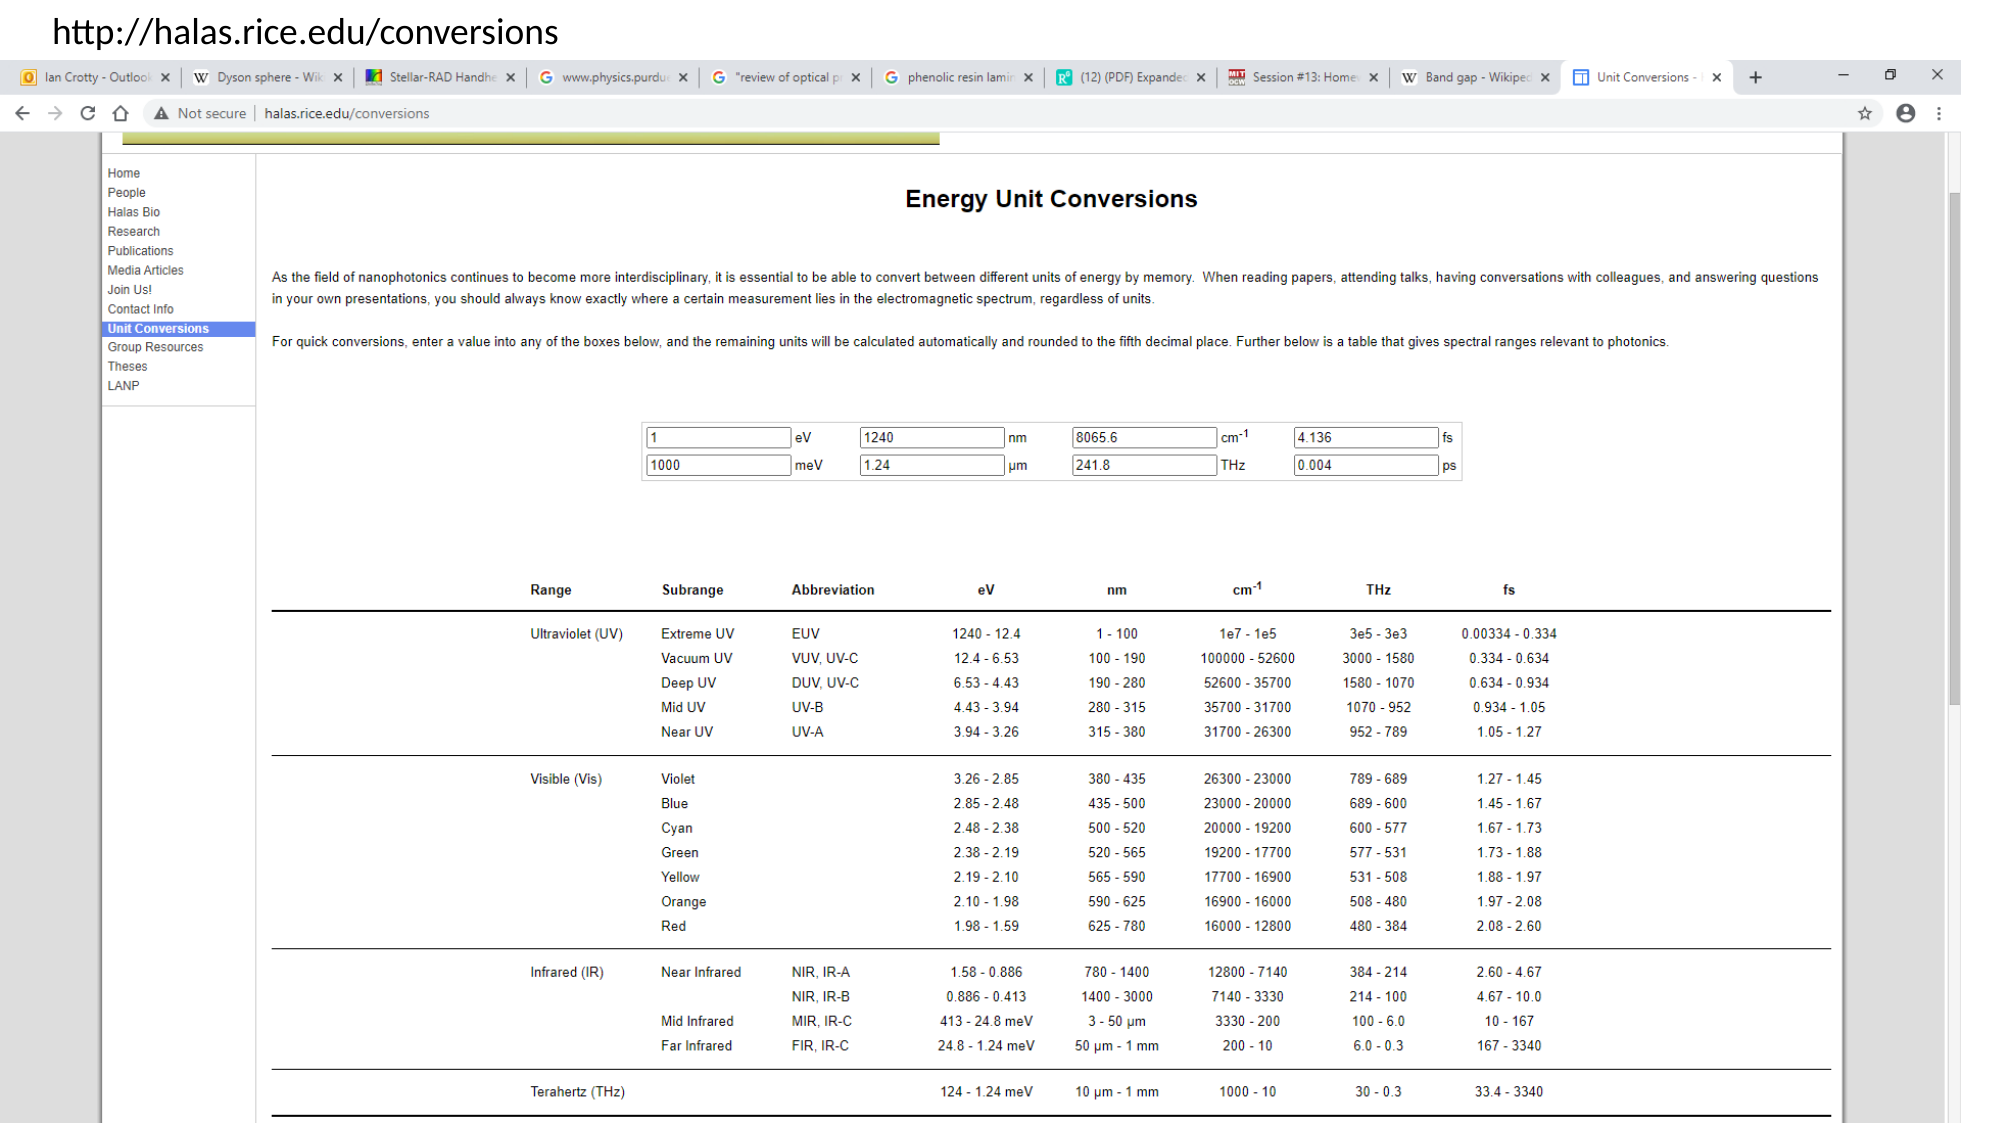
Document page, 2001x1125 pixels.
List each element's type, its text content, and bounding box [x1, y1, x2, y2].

text_box http://halas.rice.edu/conversions [37, 0, 575, 60]
picture [0, 60, 1961, 1123]
